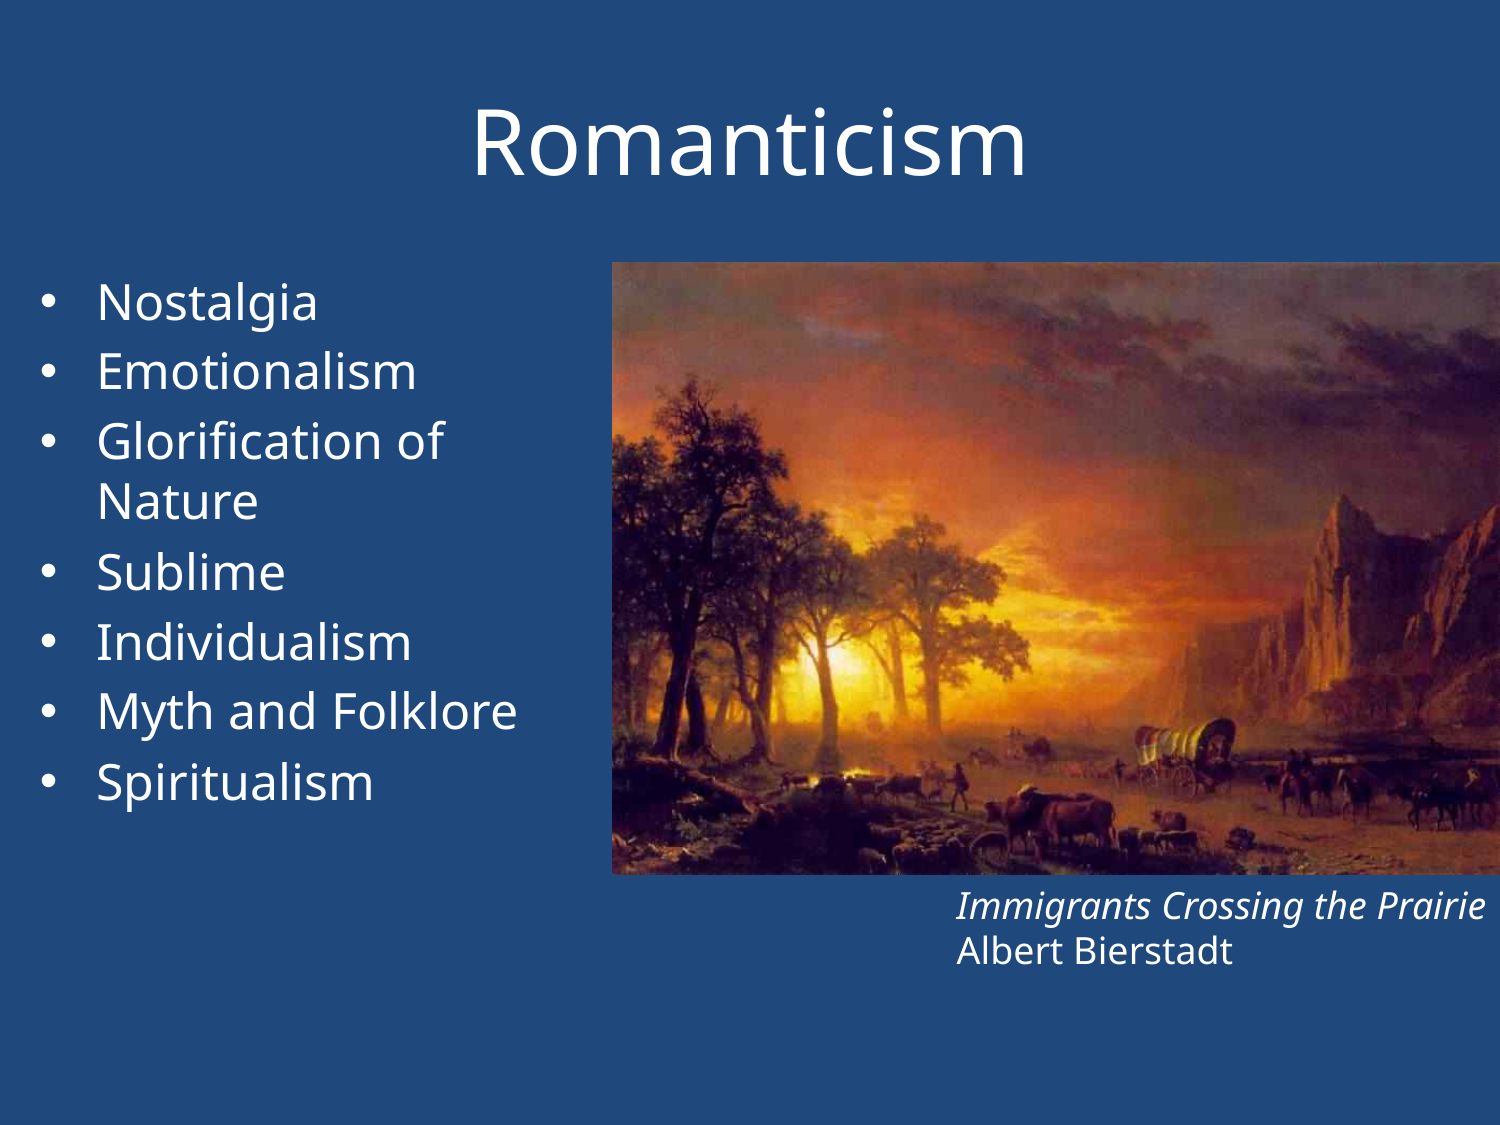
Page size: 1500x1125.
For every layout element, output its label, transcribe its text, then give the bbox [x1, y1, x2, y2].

text_box Immigrants Crossing the Prairie Albert Bierstadt [941, 883, 1500, 980]
title Romanticism [75, 45, 1425, 233]
list Nostalgia Emotionalism Glorification of Nature Sublime Individualism Myth and Folklore Spiritualism [24, 262, 610, 788]
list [612, 262, 1500, 876]
